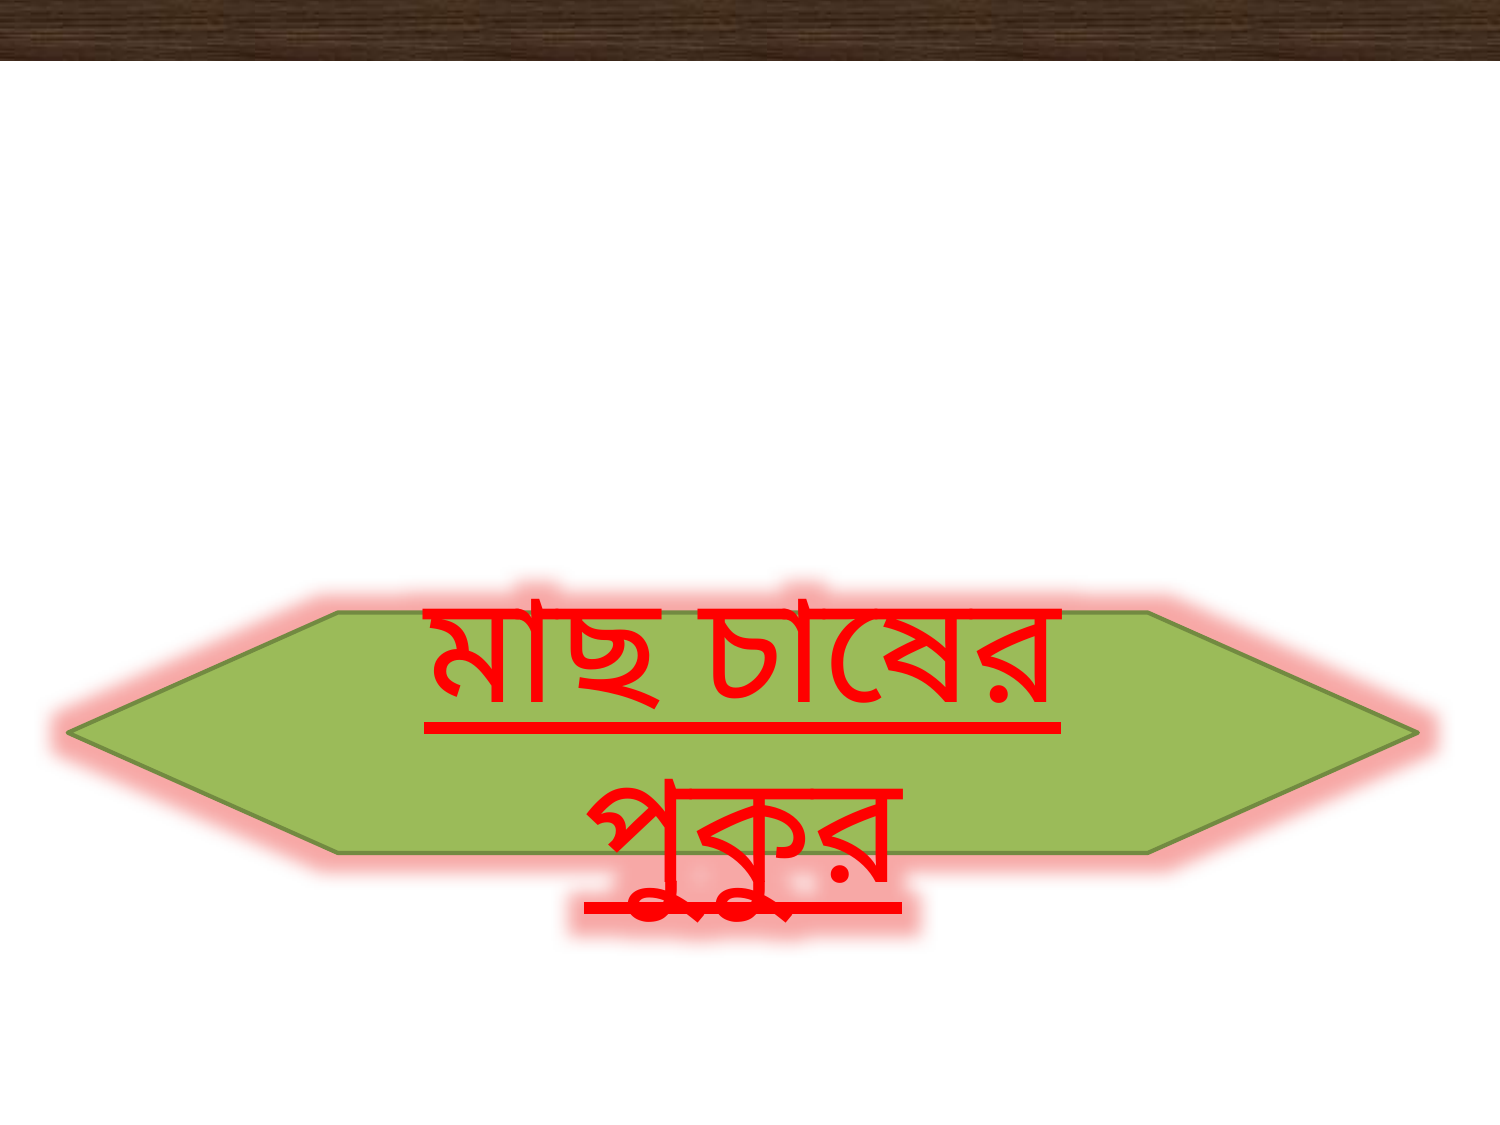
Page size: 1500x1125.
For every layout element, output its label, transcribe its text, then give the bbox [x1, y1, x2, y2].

text_box [0, 0, 1500, 61]
text_box মাছ চাষের পুকুর [65, 610, 1420, 856]
